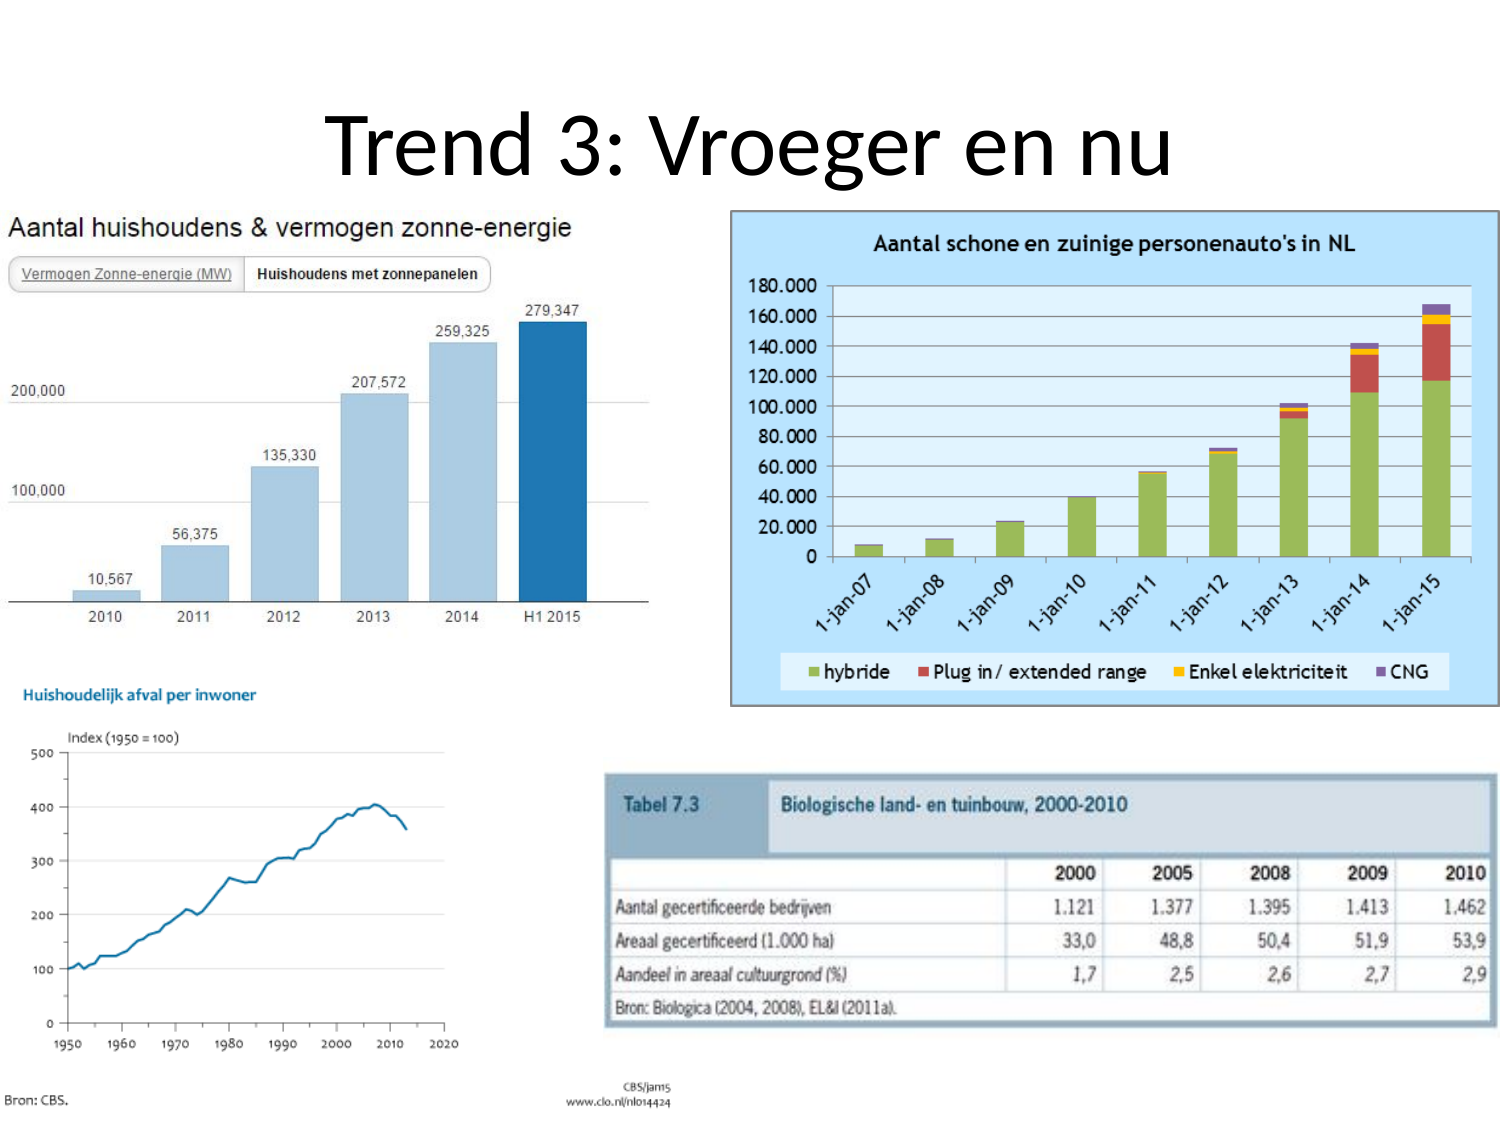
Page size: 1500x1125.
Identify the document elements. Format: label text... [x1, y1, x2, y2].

picture [0, 210, 667, 639]
picture [730, 210, 1500, 707]
picture [0, 662, 1500, 1114]
title Trend 3: Vroeger en nu [75, 45, 1425, 233]
